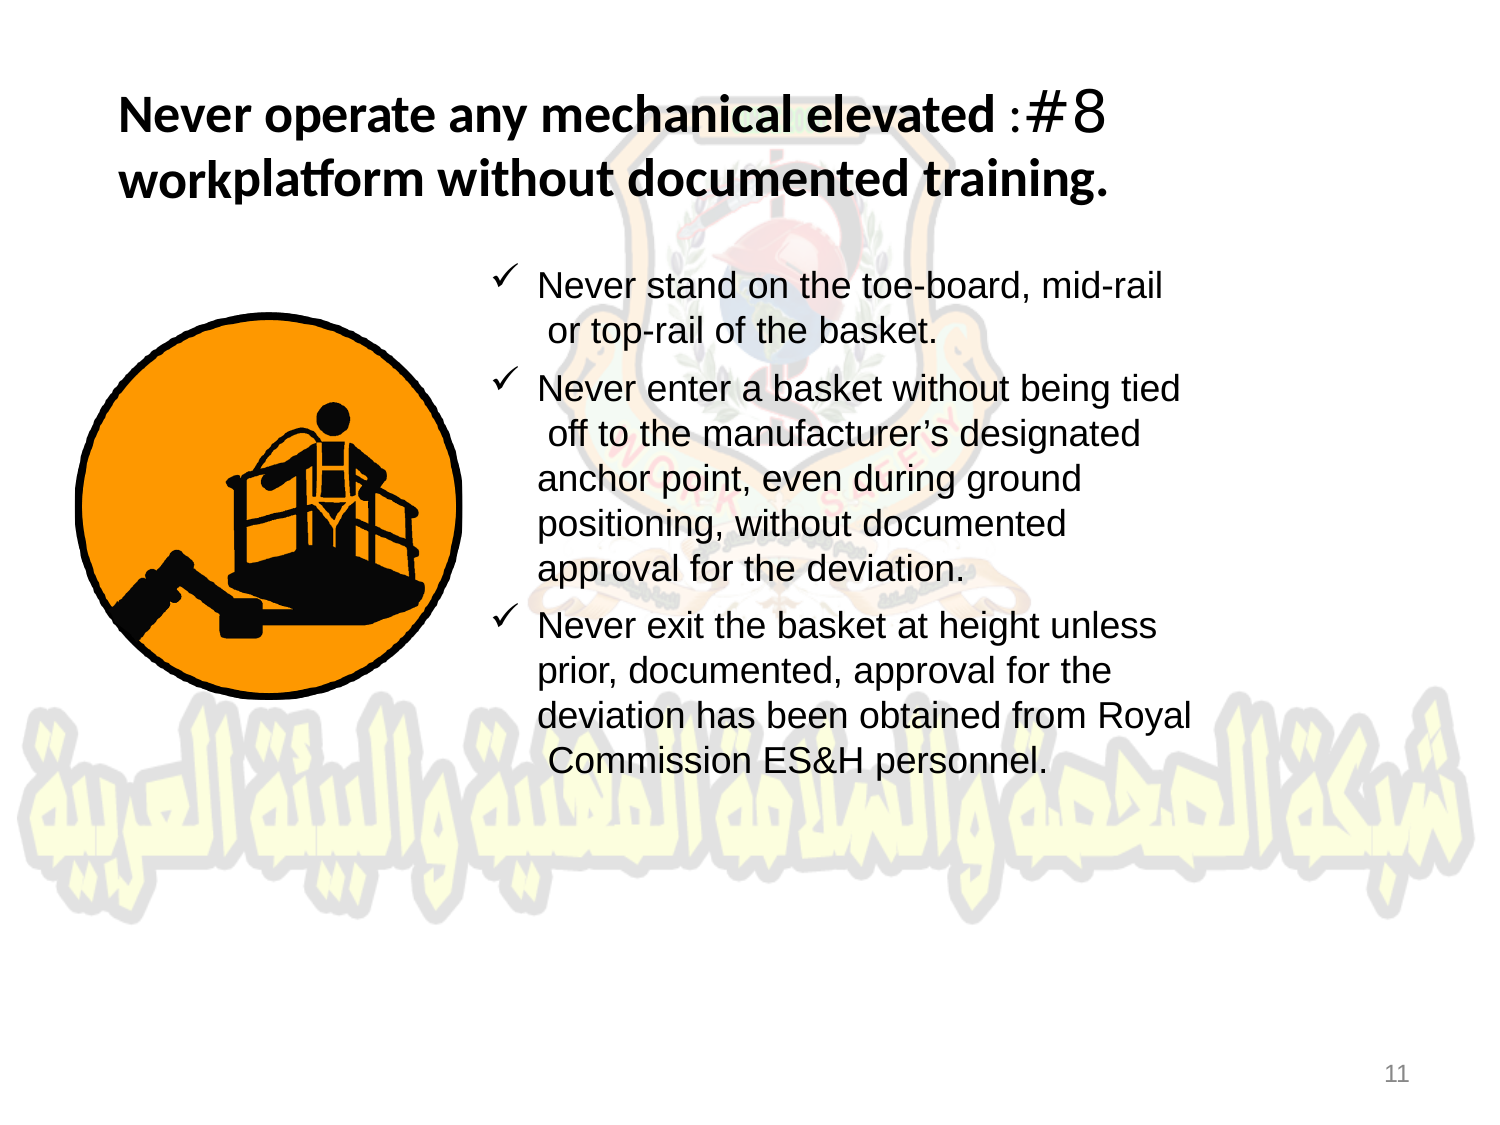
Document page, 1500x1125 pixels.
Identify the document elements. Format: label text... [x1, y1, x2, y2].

title #8: Never operate any mechanical elevated work [118, 72, 1234, 263]
text_box [74, 312, 463, 700]
text_box platform without documented training. Never stand on the toe-board, mid-rail or top-rail of the basket. Never enter a basket without being tied off to the manufacturer’s designated anchor point, even during ground positioning, without documented approval for the deviation. Never exit the basket at height unless prior, documented, approval for the deviation has been obtained from Royal Commission ES&H personnel. [230, 140, 1199, 782]
slide_number 11 [1377, 1057, 1415, 1125]
